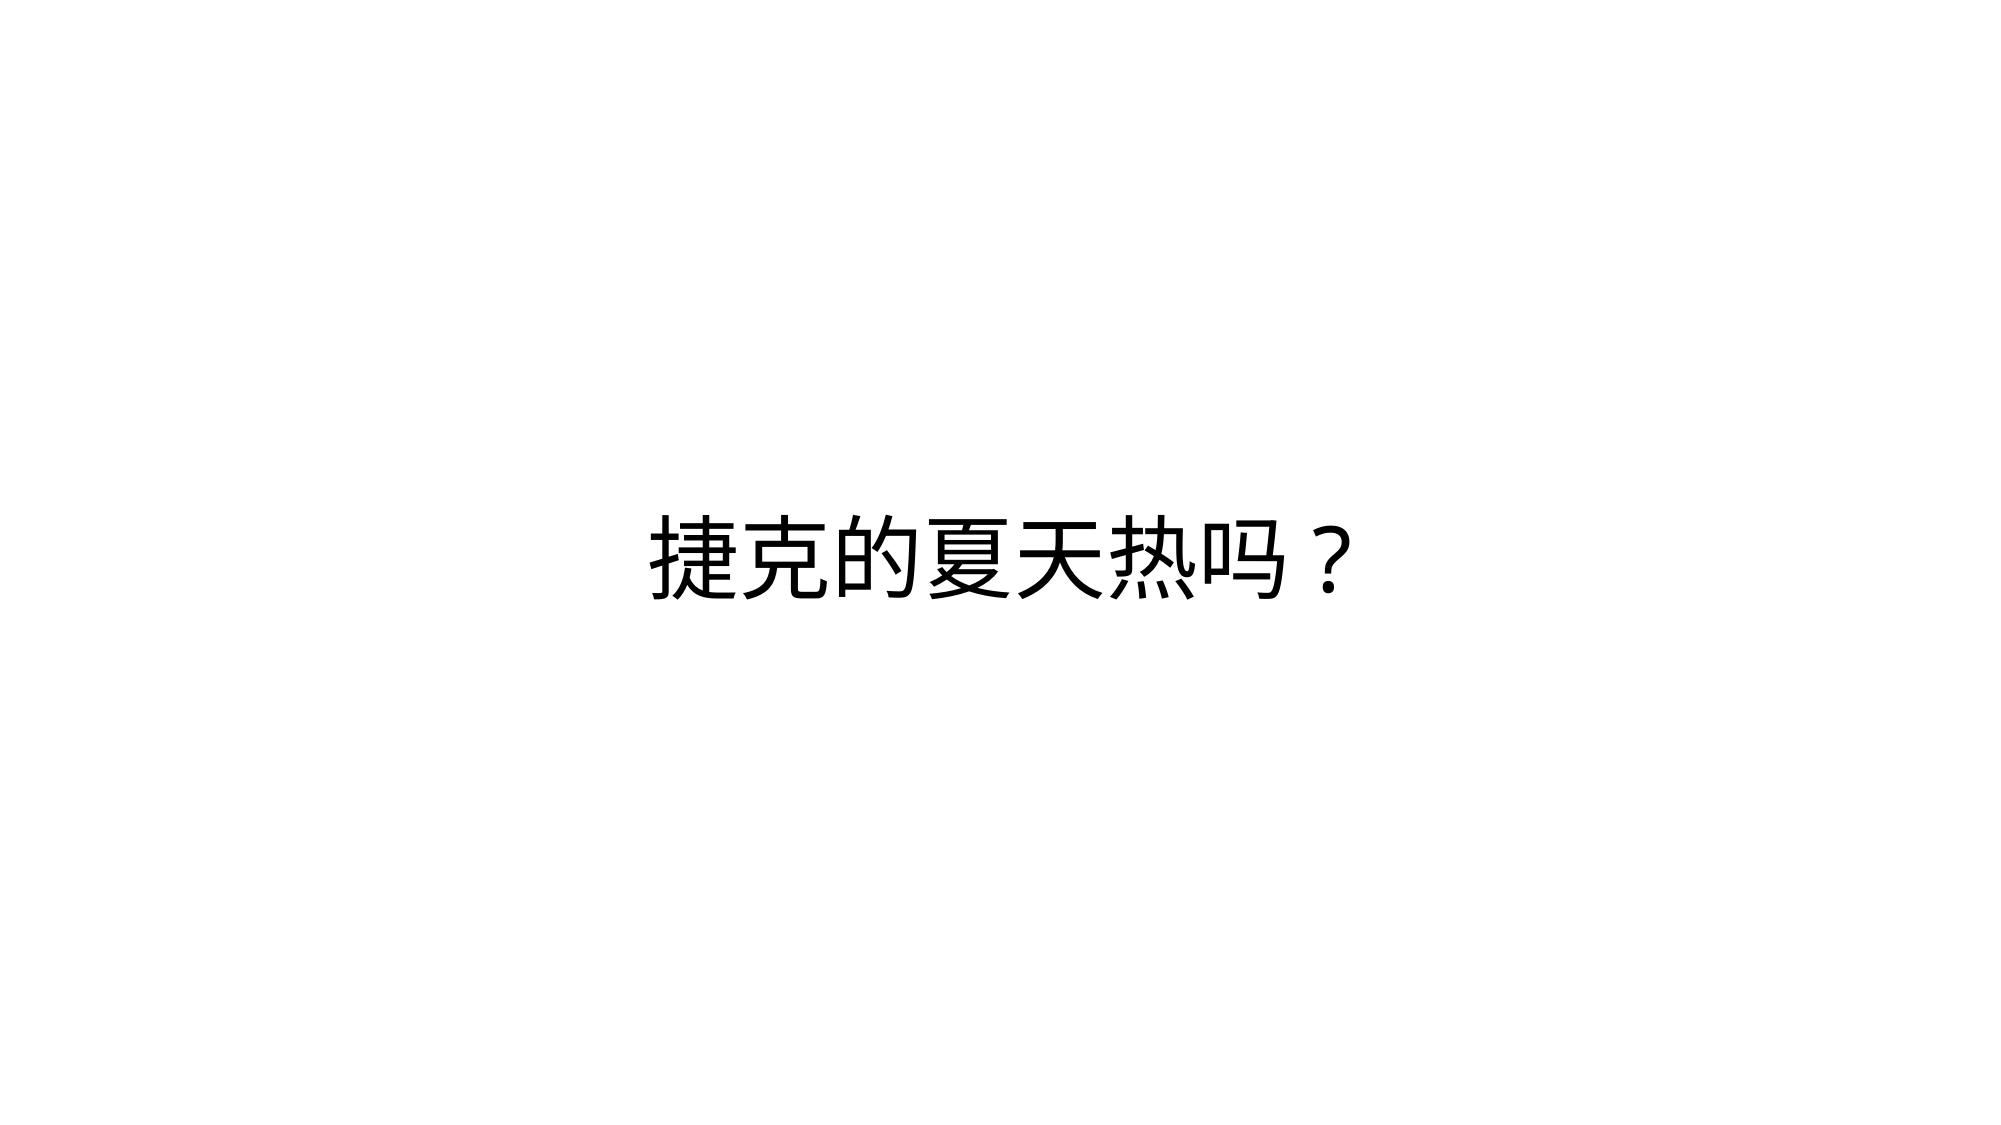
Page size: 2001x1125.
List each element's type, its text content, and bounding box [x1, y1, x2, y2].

title 捷克的夏天热吗? [137, 453, 1863, 672]
